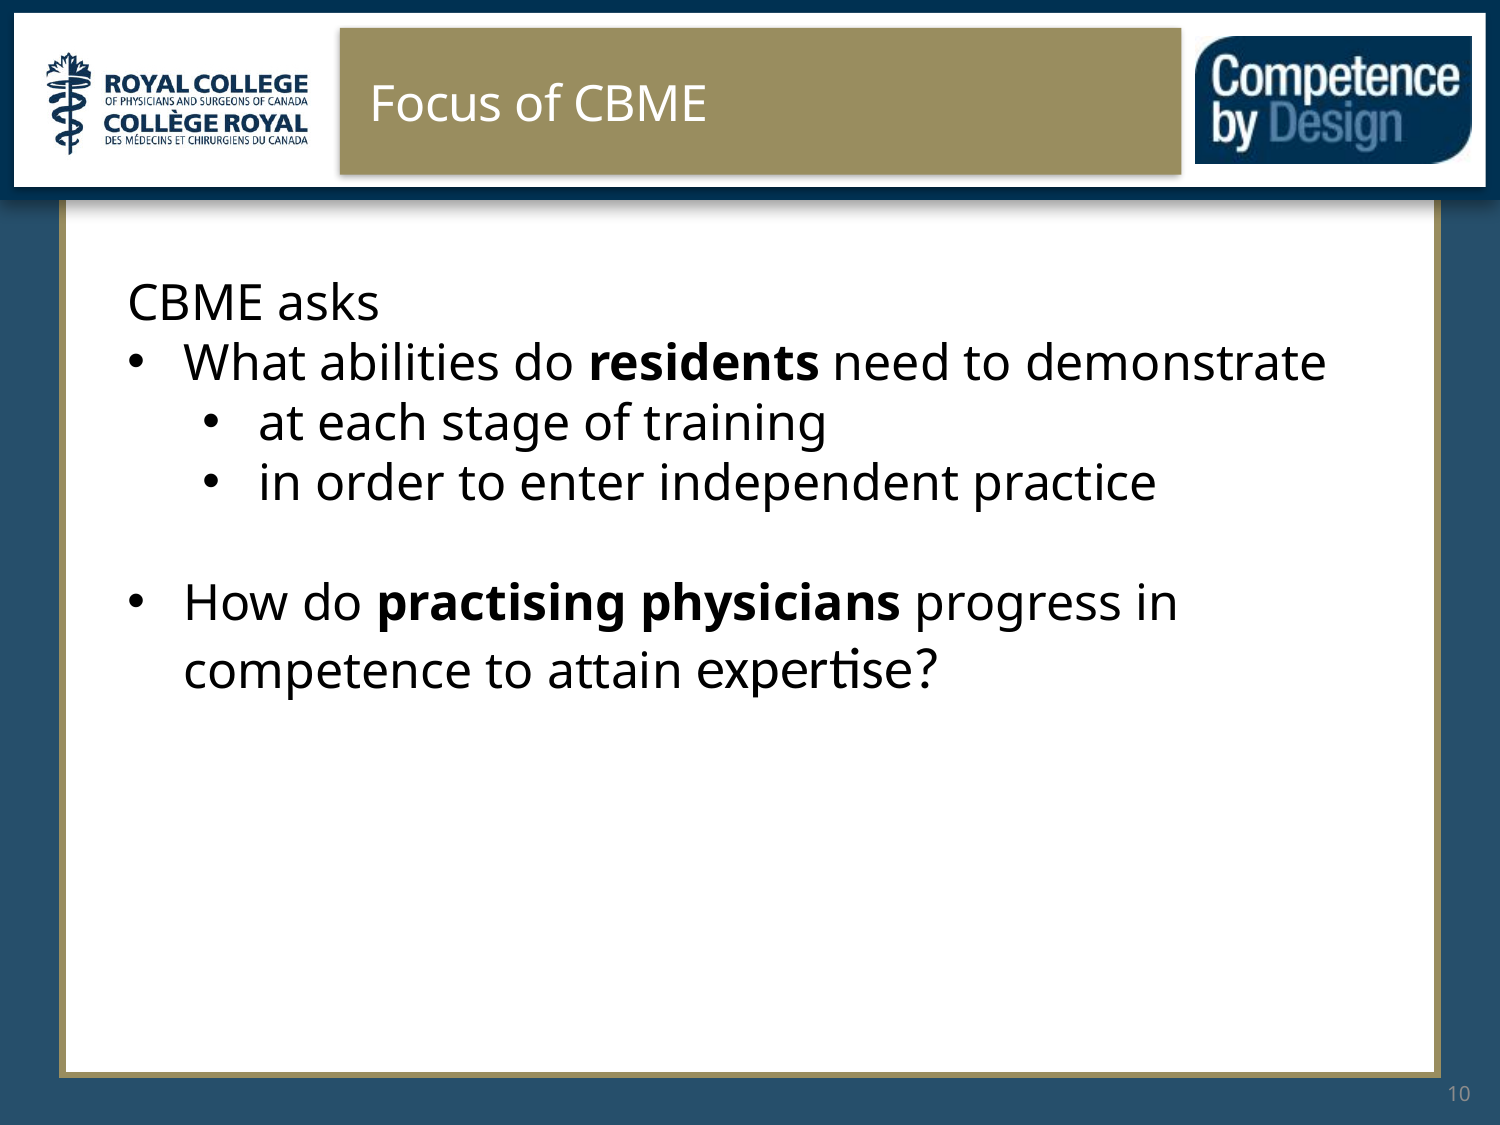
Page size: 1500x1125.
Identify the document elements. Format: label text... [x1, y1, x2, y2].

picture [23, 22, 331, 182]
text_box CBME asks What abilities do residents need to demonstrate at each stage of training in order to enter independent practice How do practising physicians progress in competence to attain expertise? [112, 262, 1413, 708]
title Focus of CBME [355, 32, 1168, 171]
picture [1195, 36, 1473, 165]
slide_number 10 [973, 1064, 1486, 1125]
